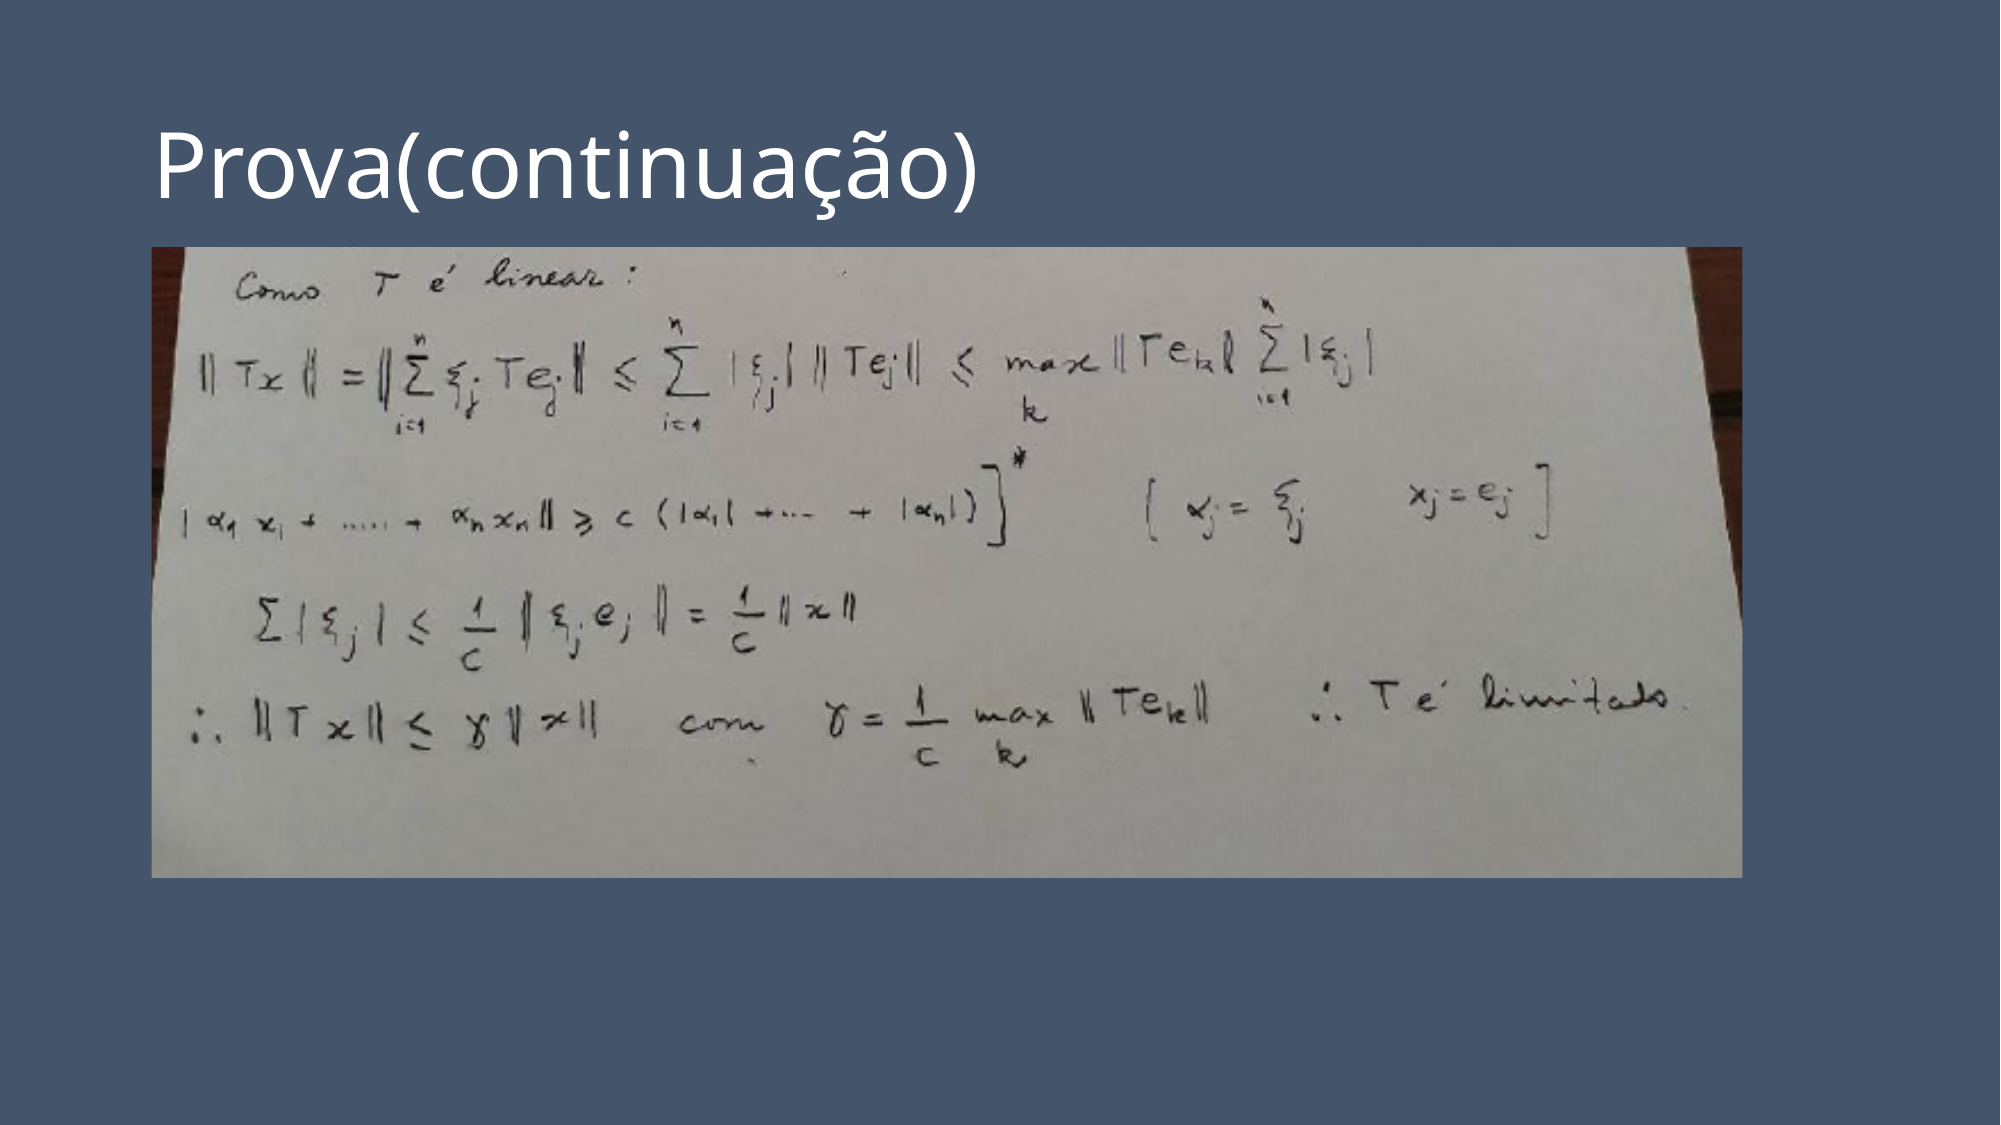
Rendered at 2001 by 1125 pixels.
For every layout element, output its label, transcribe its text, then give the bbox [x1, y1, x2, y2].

title Prova(continuação) [137, 59, 1863, 278]
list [151, 247, 1743, 878]
